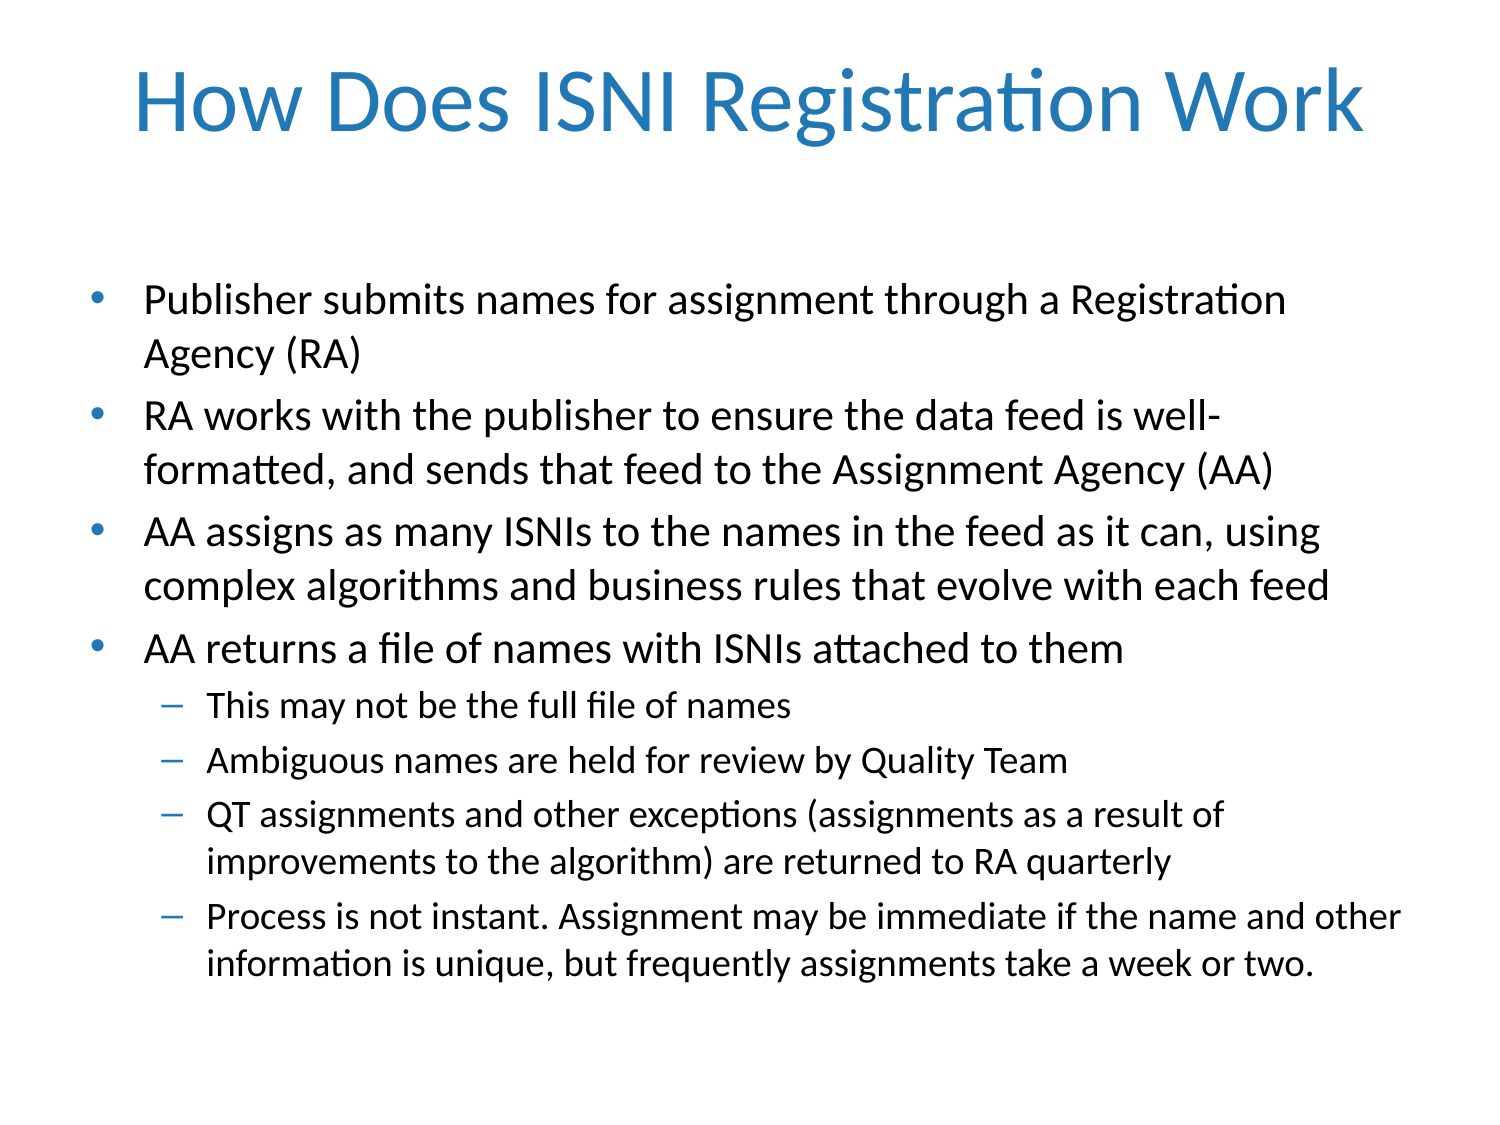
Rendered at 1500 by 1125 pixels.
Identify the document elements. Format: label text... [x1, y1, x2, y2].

list Publisher submits names for assignment through a Registration Agency (RA) RA works with the publisher to ensure the data feed is well-formatted, and sends that feed to the Assignment Agency (AA) AA assigns as many ISNIs to the names in the feed as it can, using complex algorithms and business rules that evolve with each feed AA returns a file of names with ISNIs attached to them This may not be the full file of names Ambiguous names are held for review by Quality Team QT assignments and other exceptions (assignments as a result of improvements to the algorithm) are returned to RA quarterly Process is not instant. Assignment may be immediate if the name and other information is unique, but frequently assignments take a week or two. [75, 262, 1425, 1005]
title How Does ISNI Registration Work [75, 45, 1425, 233]
